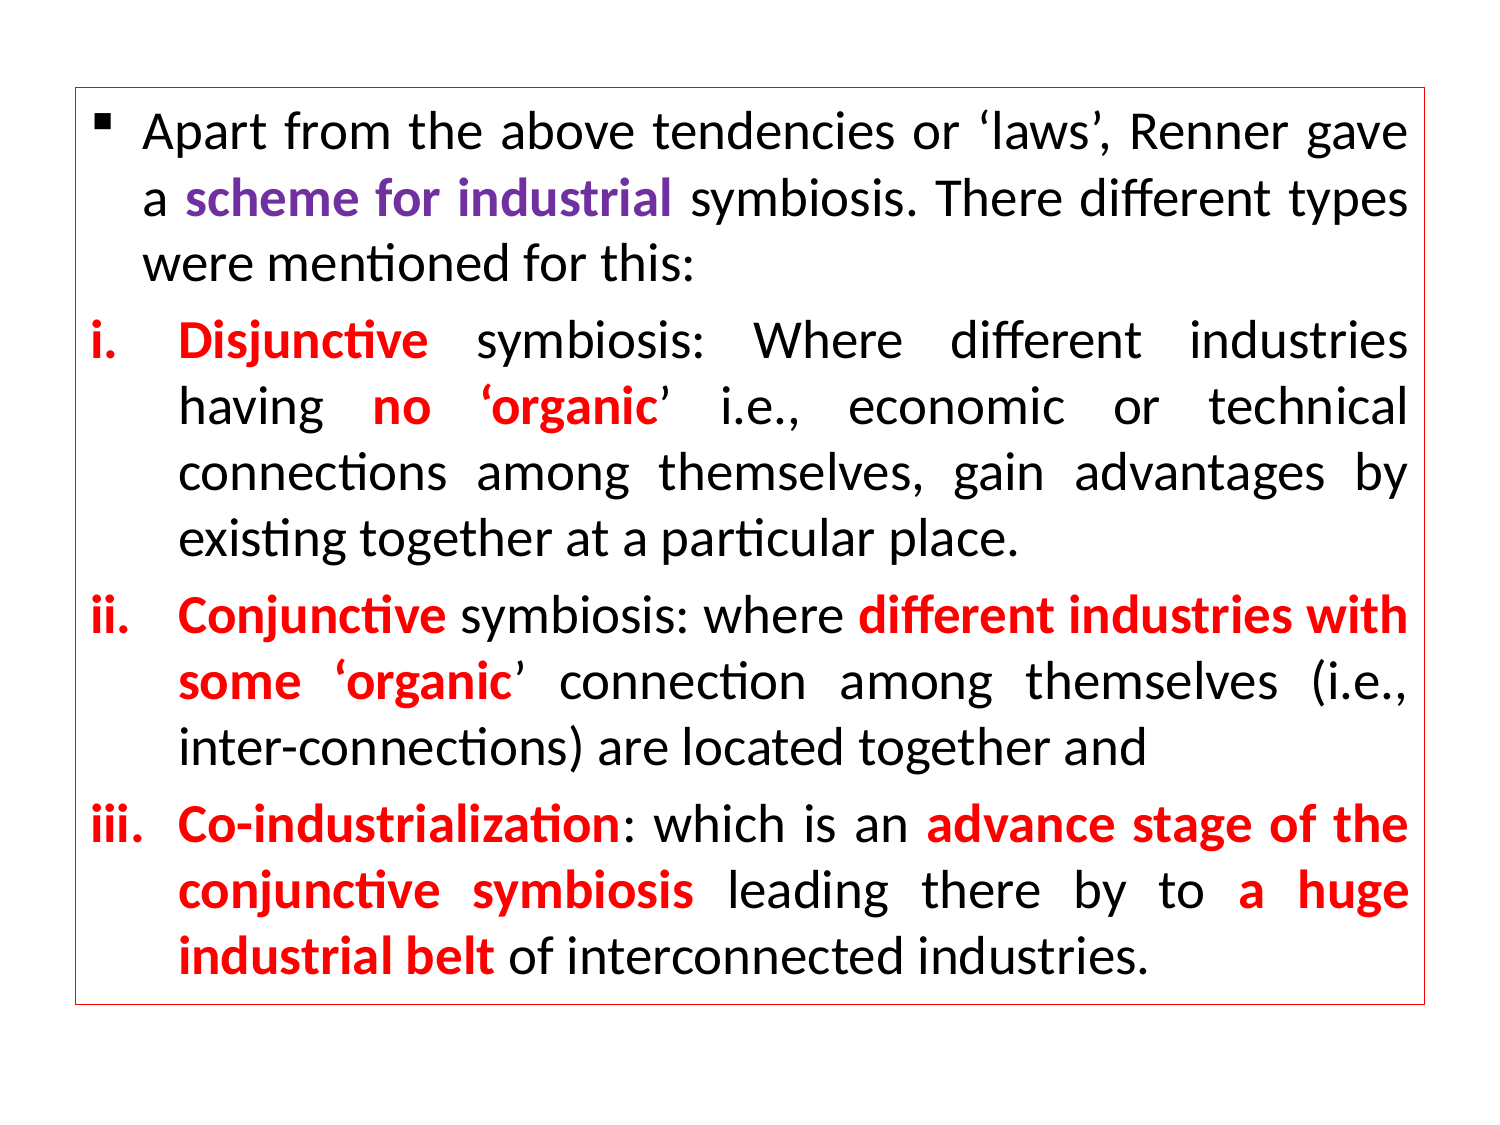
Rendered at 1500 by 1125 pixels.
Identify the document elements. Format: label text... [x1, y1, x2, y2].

list Apart from the above tendencies or ‘laws’, Renner gave a scheme for industrial symbiosis. There different types were mentioned for this: Disjunctive symbiosis: Where different industries having no ‘organic’ i.e., economic or technical connections among themselves, gain advantages by existing together at a particular place. Conjunctive symbiosis: where different industries with some ‘organic’ connection among themselves (i.e., inter-connections) are located together and Co-industrialization: which is an advance stage of the conjunctive symbiosis leading there by to a huge industrial belt of interconnected industries. [75, 87, 1425, 1005]
